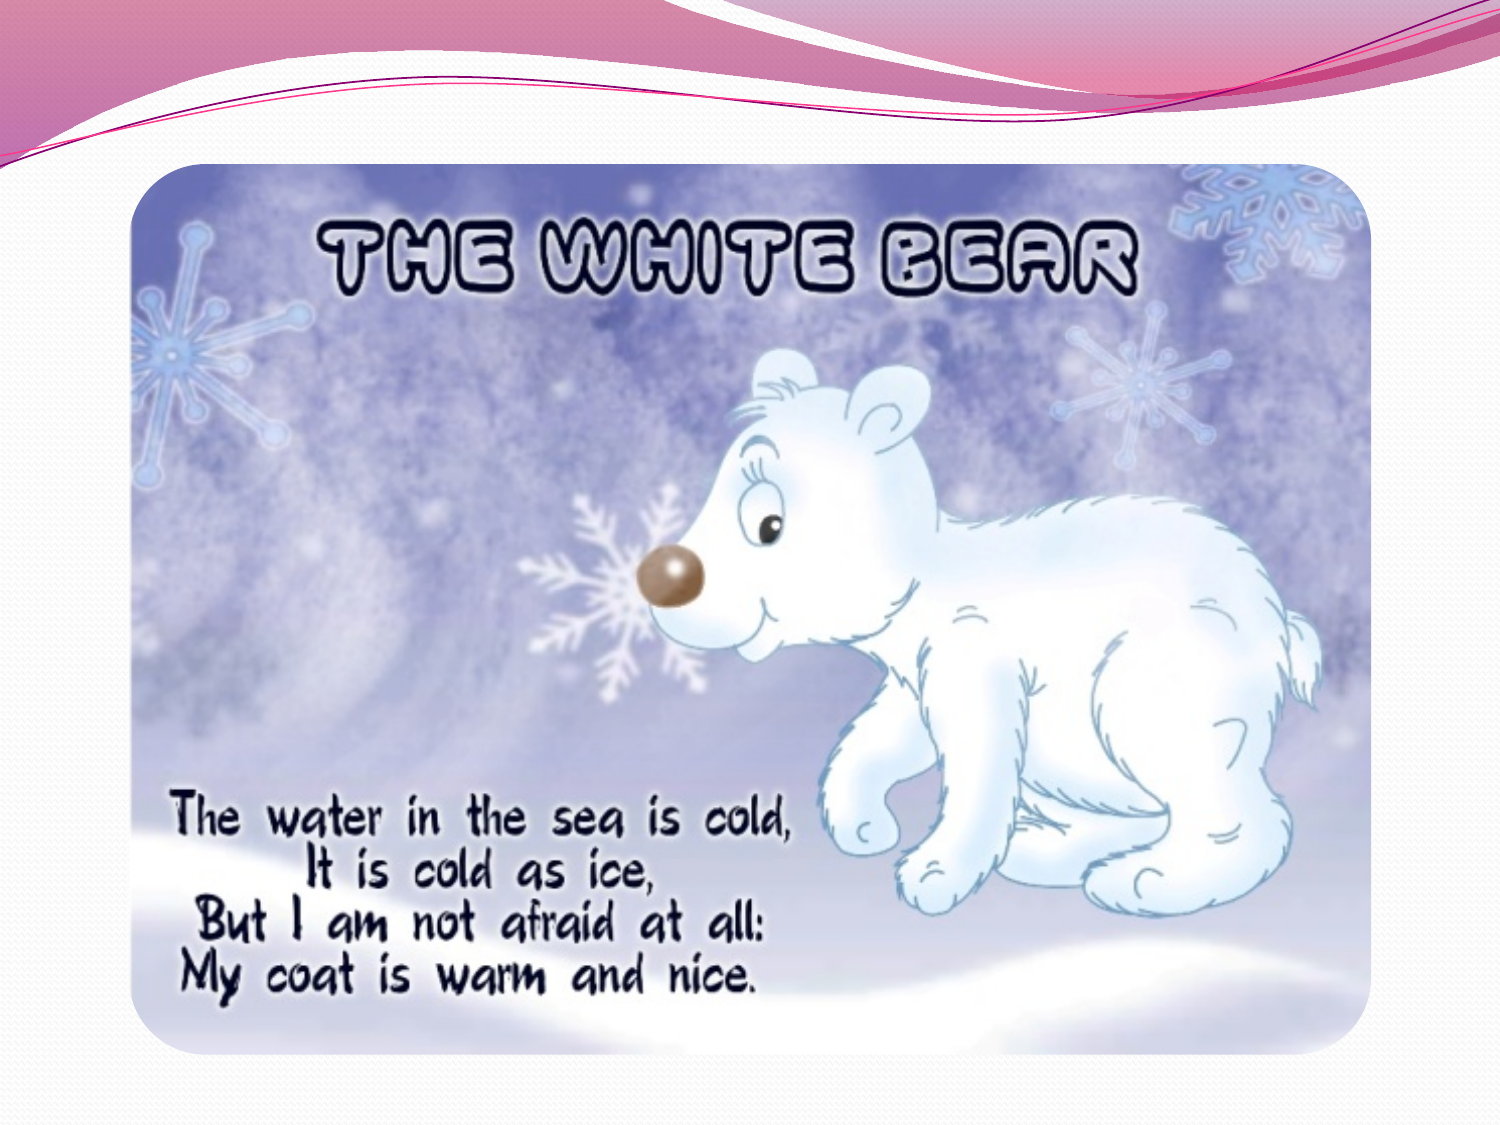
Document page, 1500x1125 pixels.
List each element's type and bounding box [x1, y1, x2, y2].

list [128, 163, 1372, 1055]
